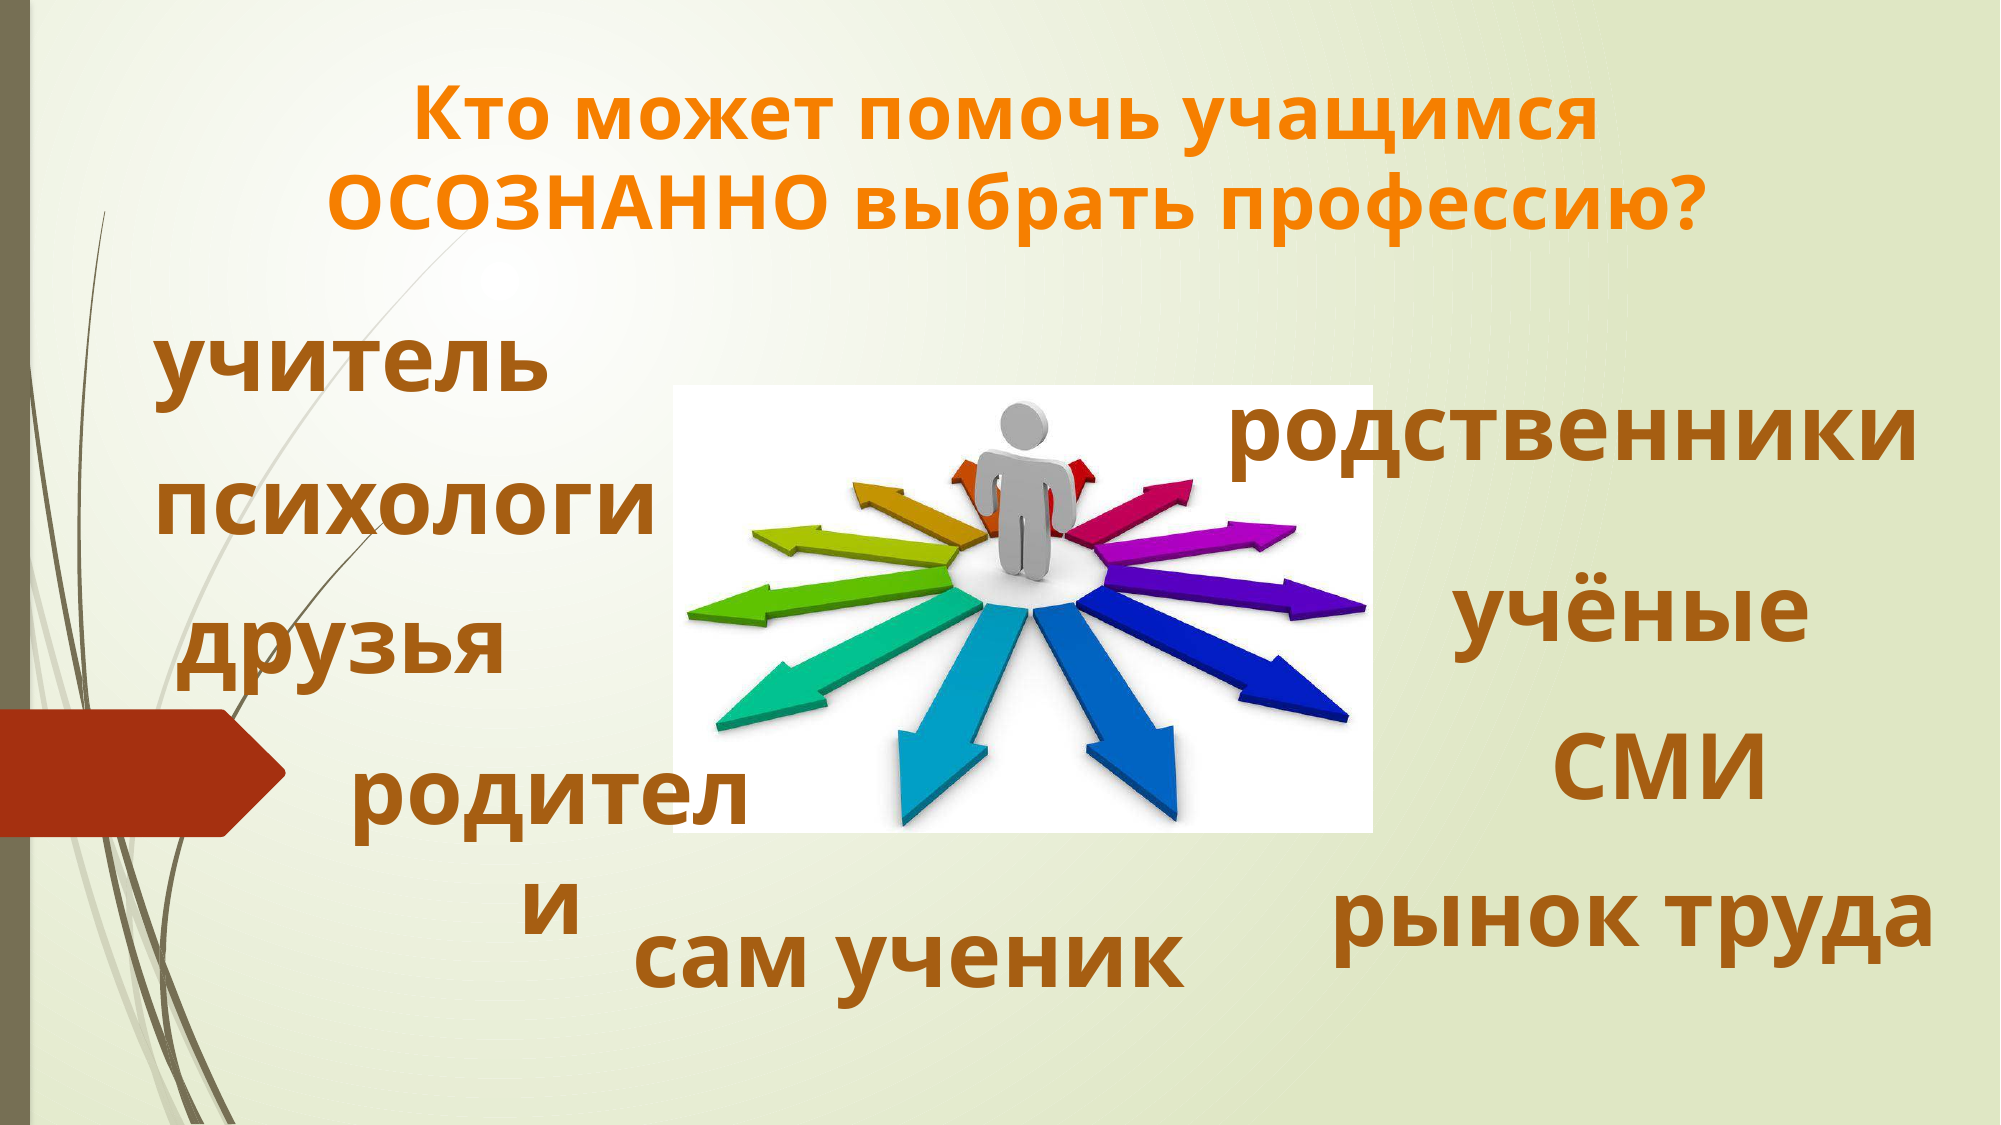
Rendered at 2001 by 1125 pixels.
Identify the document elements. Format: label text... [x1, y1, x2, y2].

text_box учитель [104, 292, 601, 418]
text_box родственники [1147, 361, 2000, 487]
text_box рынок труда [1311, 847, 1958, 972]
text_box родители [302, 724, 800, 960]
text_box Кто может помочь учащимся ОСОЗНАННО выбрать профессию? [310, 56, 1725, 252]
text_box психологи [106, 435, 668, 561]
picture [673, 385, 1373, 834]
text_box СМИ [1412, 700, 1909, 826]
text_box сам ученик [584, 888, 1234, 1013]
text_box друзья [94, 574, 592, 700]
text_box учёные [1383, 541, 1881, 667]
